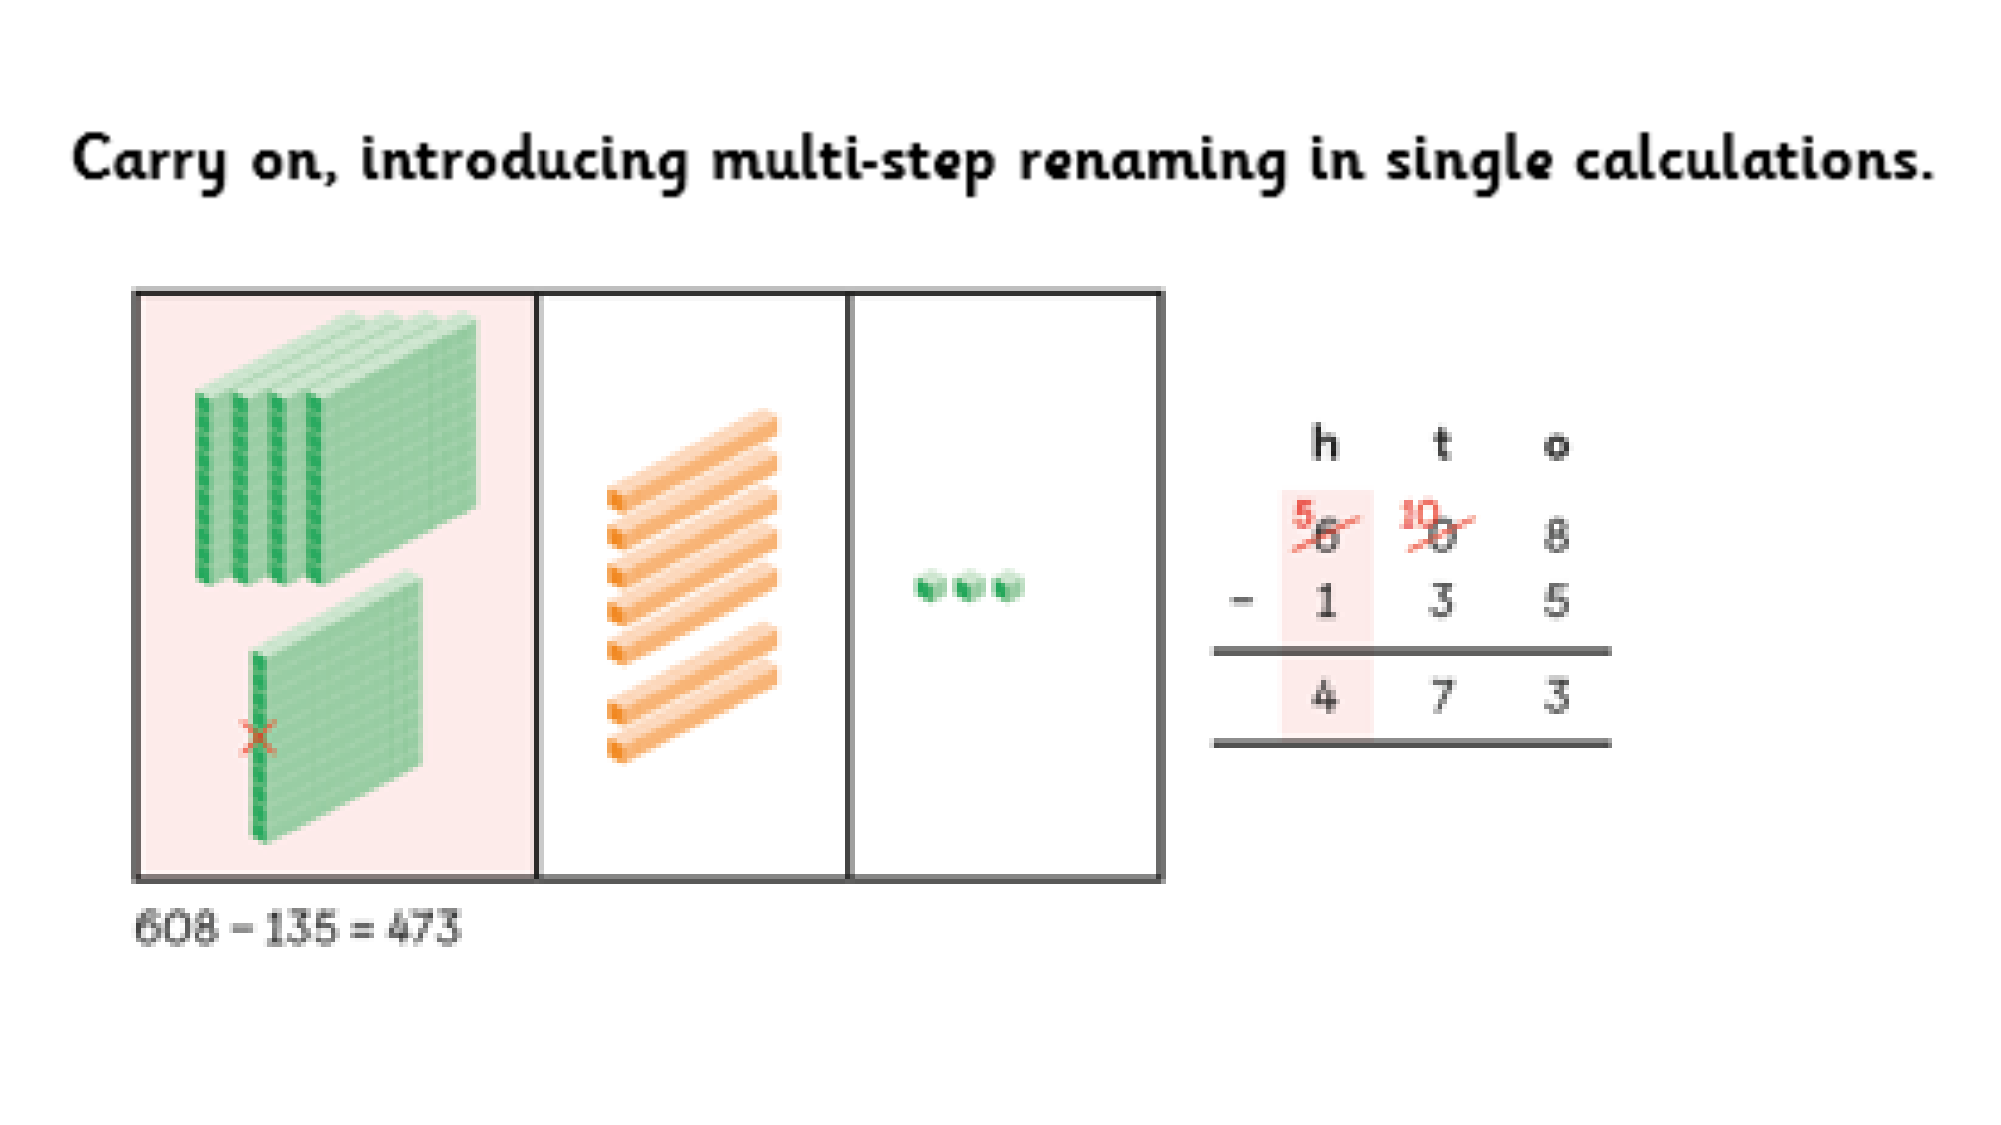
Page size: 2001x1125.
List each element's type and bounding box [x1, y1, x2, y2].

picture [98, 267, 1642, 977]
picture [36, 94, 1964, 238]
